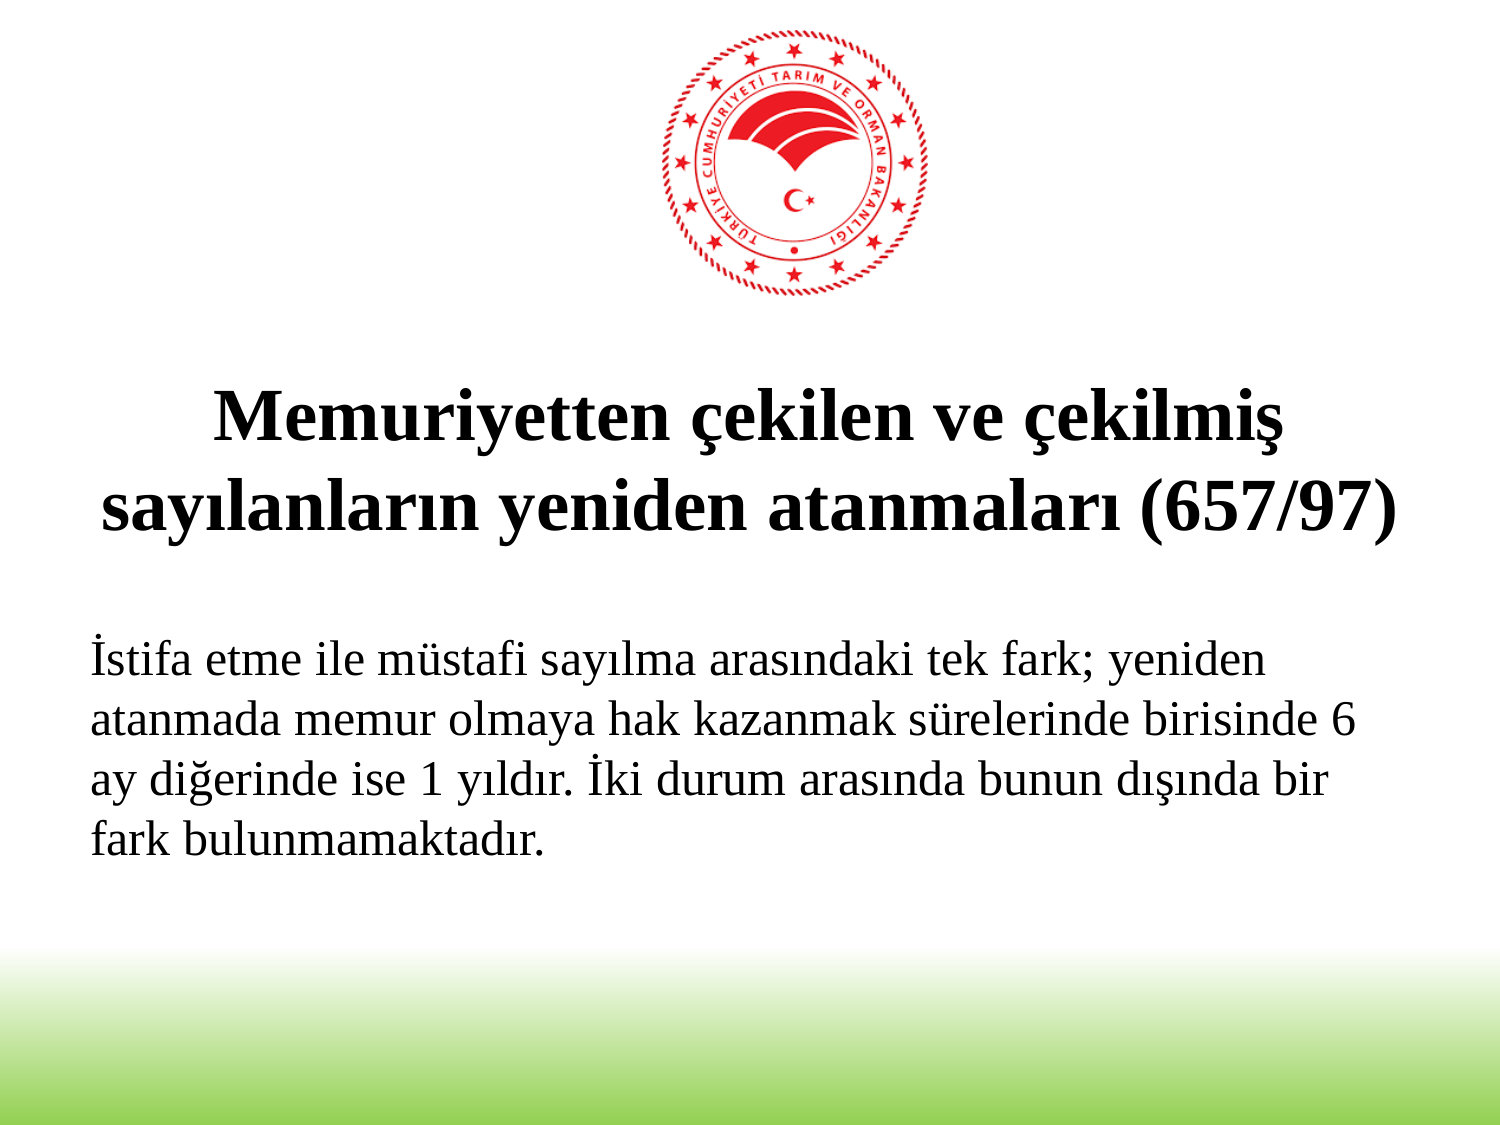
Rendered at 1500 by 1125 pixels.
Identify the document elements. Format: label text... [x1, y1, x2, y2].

picture [662, 30, 928, 296]
list Memuriyetten çekilen ve çekilmiş sayılanların yeniden atanmaları (657/97) İstifa etme ile müstafi sayılma arasındaki tek fark; yeniden atanmada memur olmaya hak kazanmak sürelerinde birisinde 6 ay diğerinde ise 1 yıldır. İki durum arasında bunun dışında bir fark bulunmamaktadır. [75, 262, 1425, 1005]
